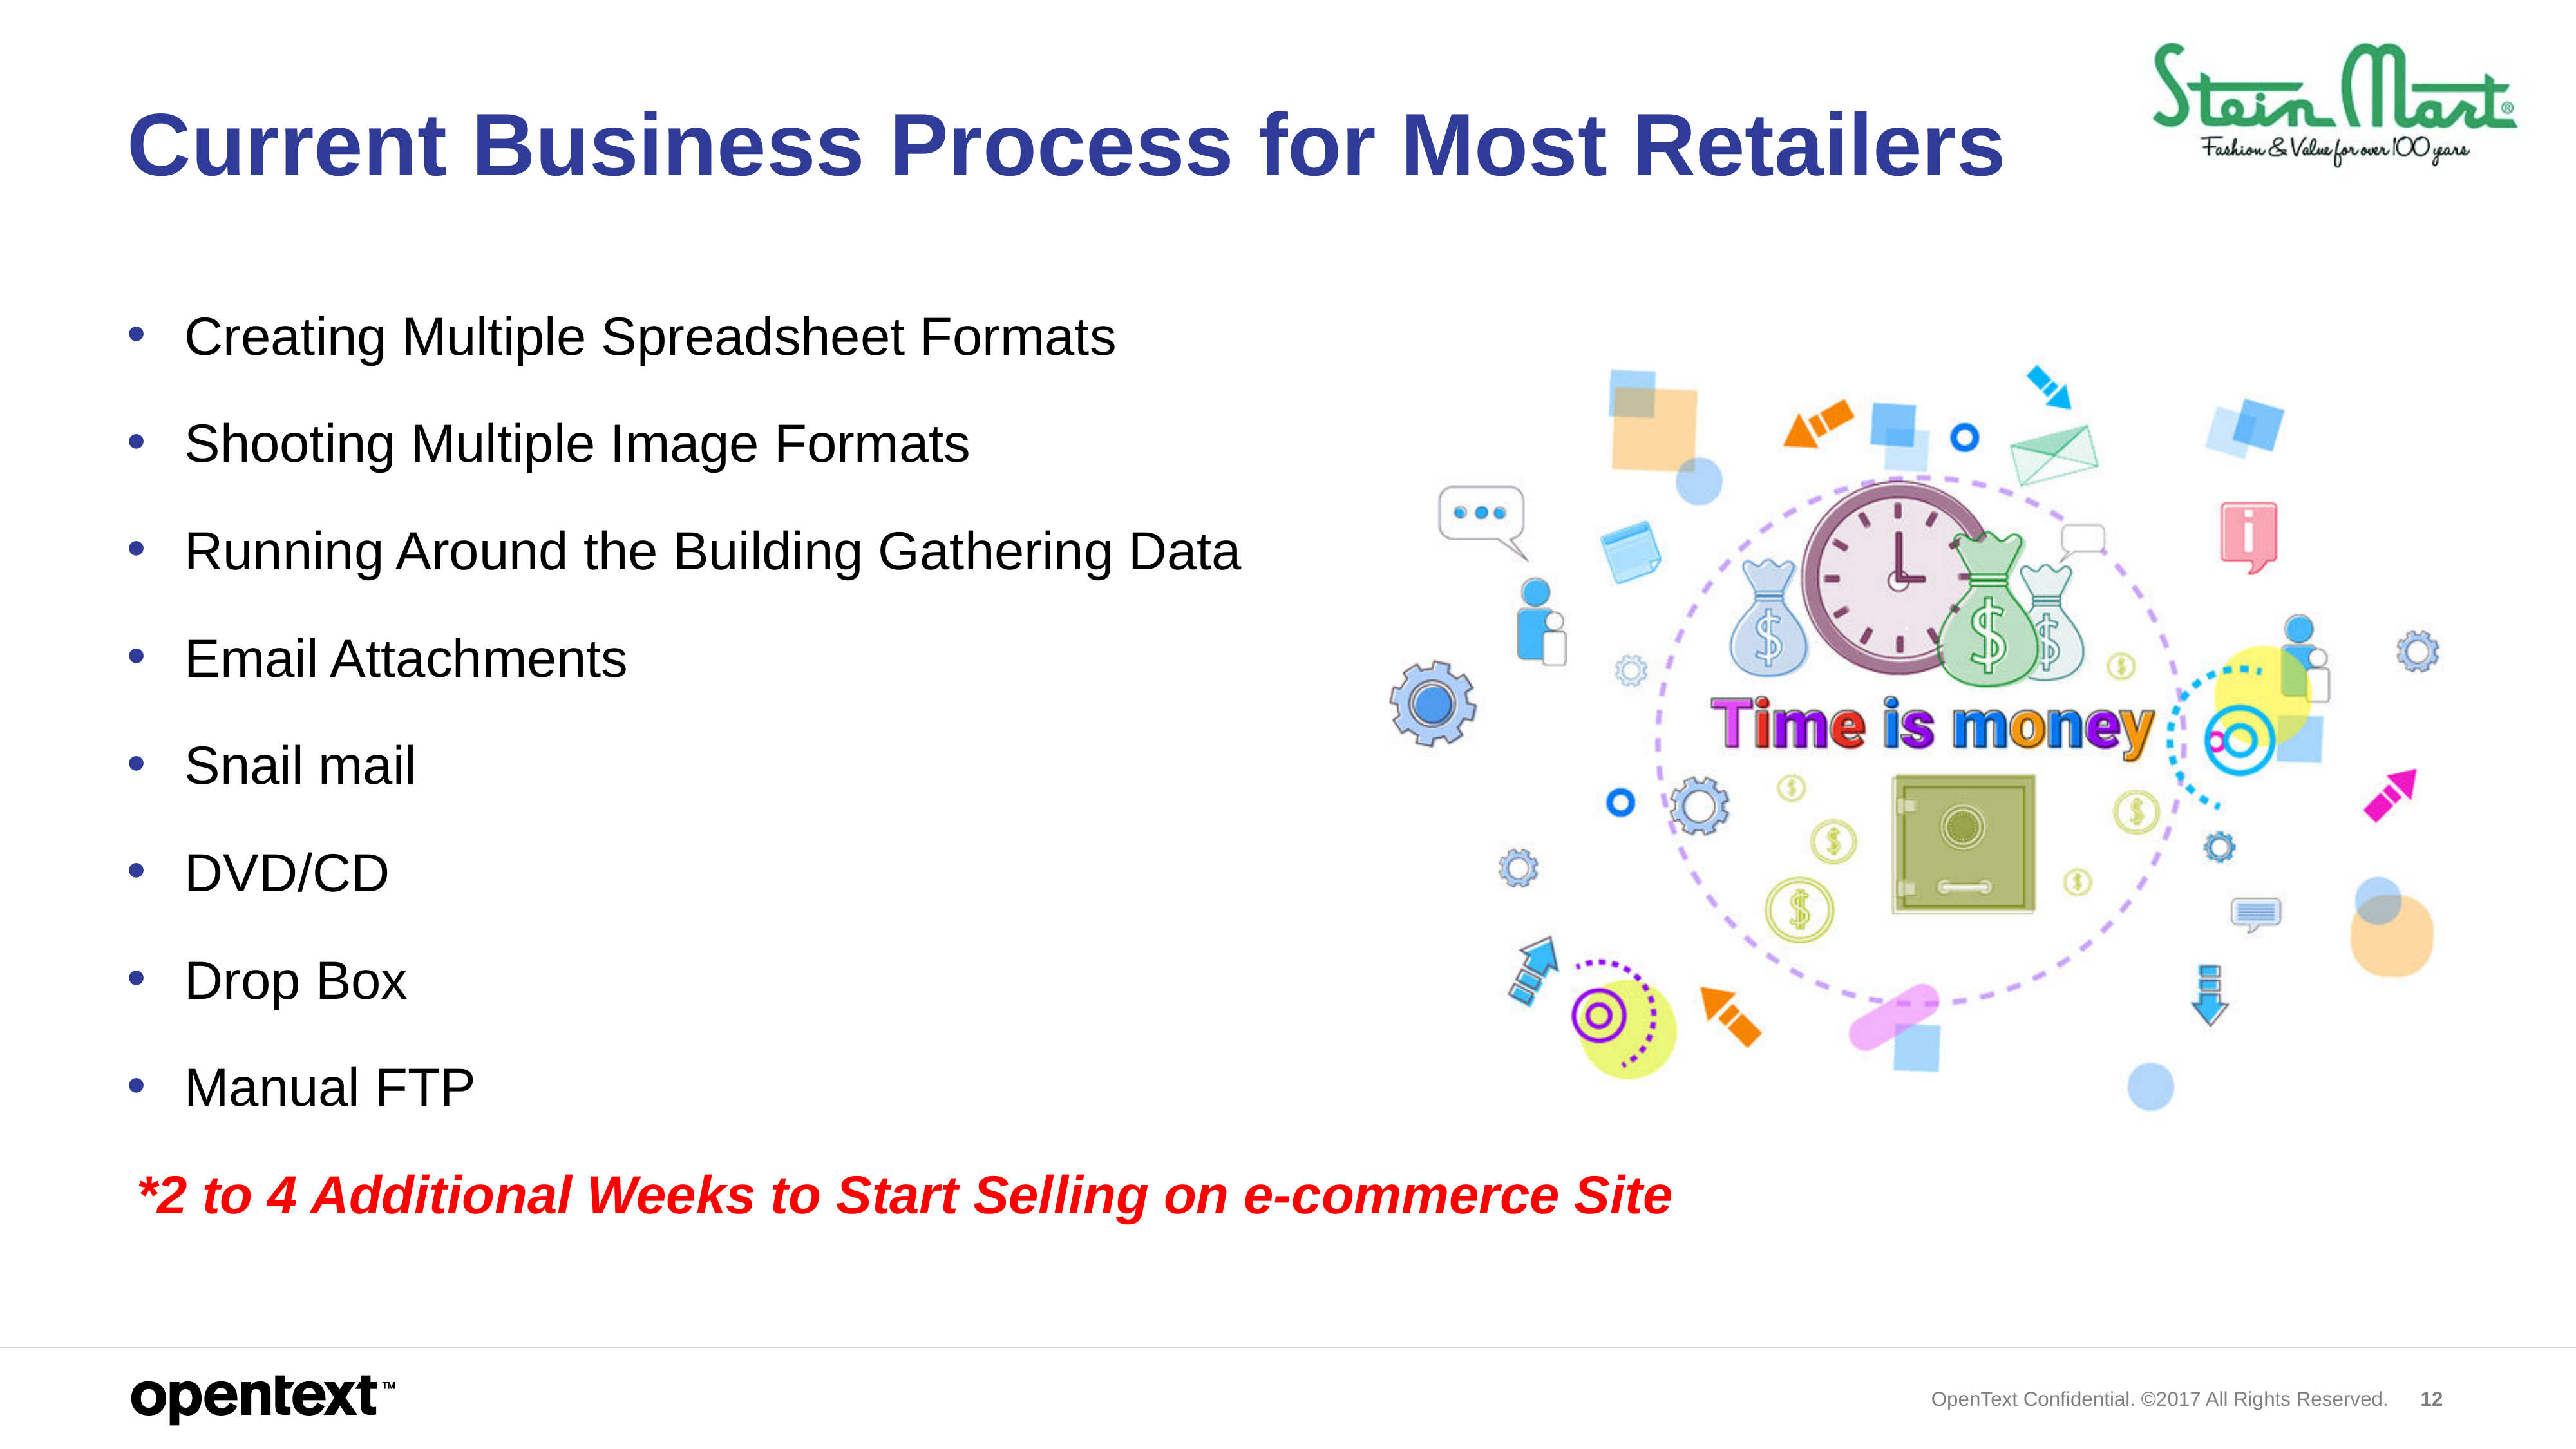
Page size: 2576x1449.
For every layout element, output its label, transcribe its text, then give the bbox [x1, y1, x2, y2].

picture [1281, 296, 2554, 1160]
list Creating Multiple Spreadsheet Formats Shooting Multiple Image Formats Running Around the Building Gathering Data Email Attachments Snail mail DVD/CD Drop Box Manual FTP *2 to 4 Additional Weeks to Start Selling on e-commerce Site [118, 296, 1837, 1173]
picture [2141, 36, 2532, 193]
title Current Business Process for Most Retailers [118, 37, 2445, 243]
